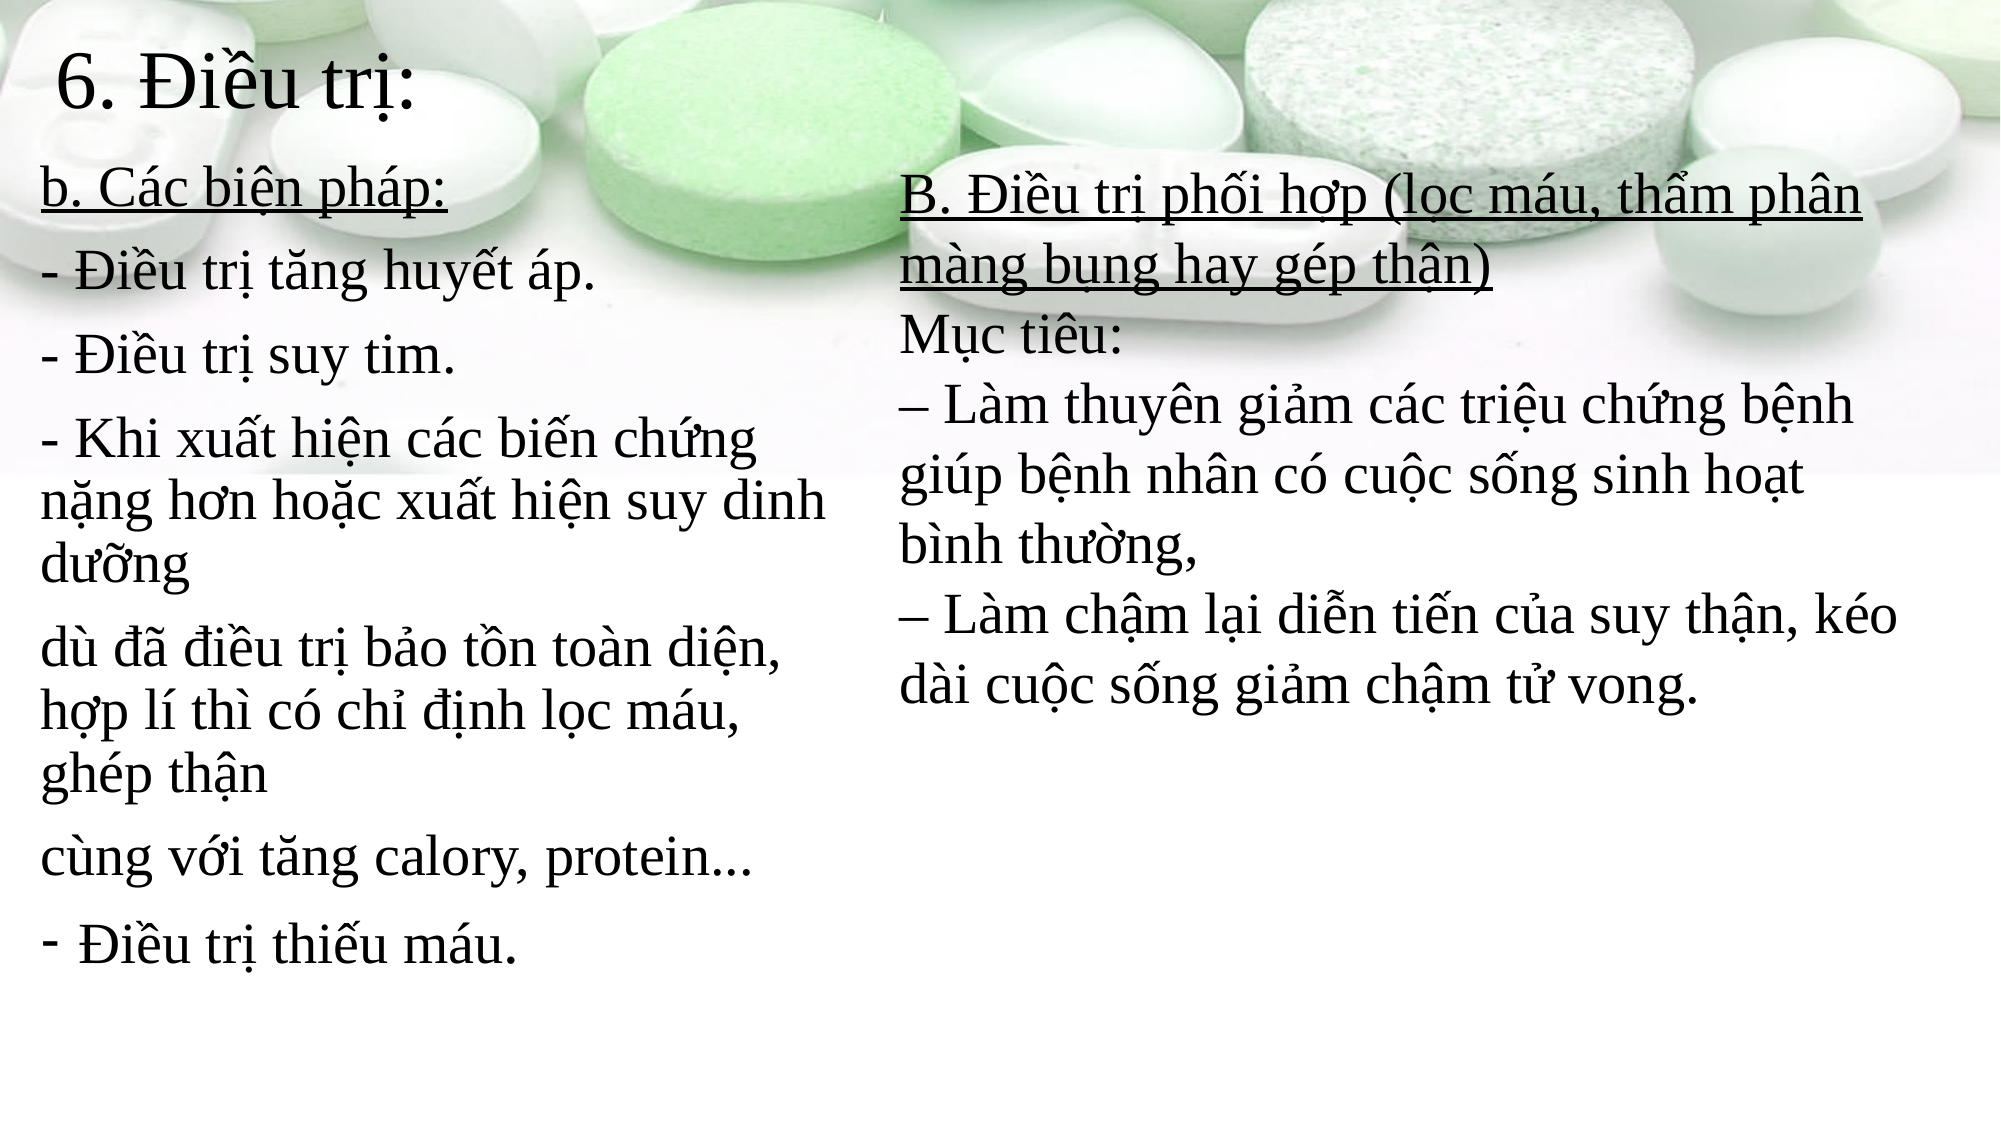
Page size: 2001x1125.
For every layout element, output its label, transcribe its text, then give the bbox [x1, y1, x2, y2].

picture [0, 0, 2001, 1125]
list b. Các biện pháp: - Điều trị tăng huyết áp. - Điều trị suy tim. - Khi xuất hiện các biến chứng nặng hơn hoặc xuất hiện suy dinh dưỡng dù đã điều trị bảo tồn toàn diện, hợp lí thì có chỉ định lọc máu, ghép thận cùng với tăng calory, protein... Điều trị thiếu máu. [25, 148, 862, 1082]
title 6. Điều trị: [40, 15, 1863, 149]
text_box B. Điều trị phối hợp (lọc máu, thẩm phân màng bụng hay gép thận) Mục tiêu: ‒ Làm thuyên giảm các triệu chứng bệnh giúp bệnh nhân có cuộc sống sinh hoạt bình thường, ‒ Làm chậm lại diễn tiến của suy thận, kéo dài cuộc sống giảm chậm tử vong. [884, 148, 1959, 723]
